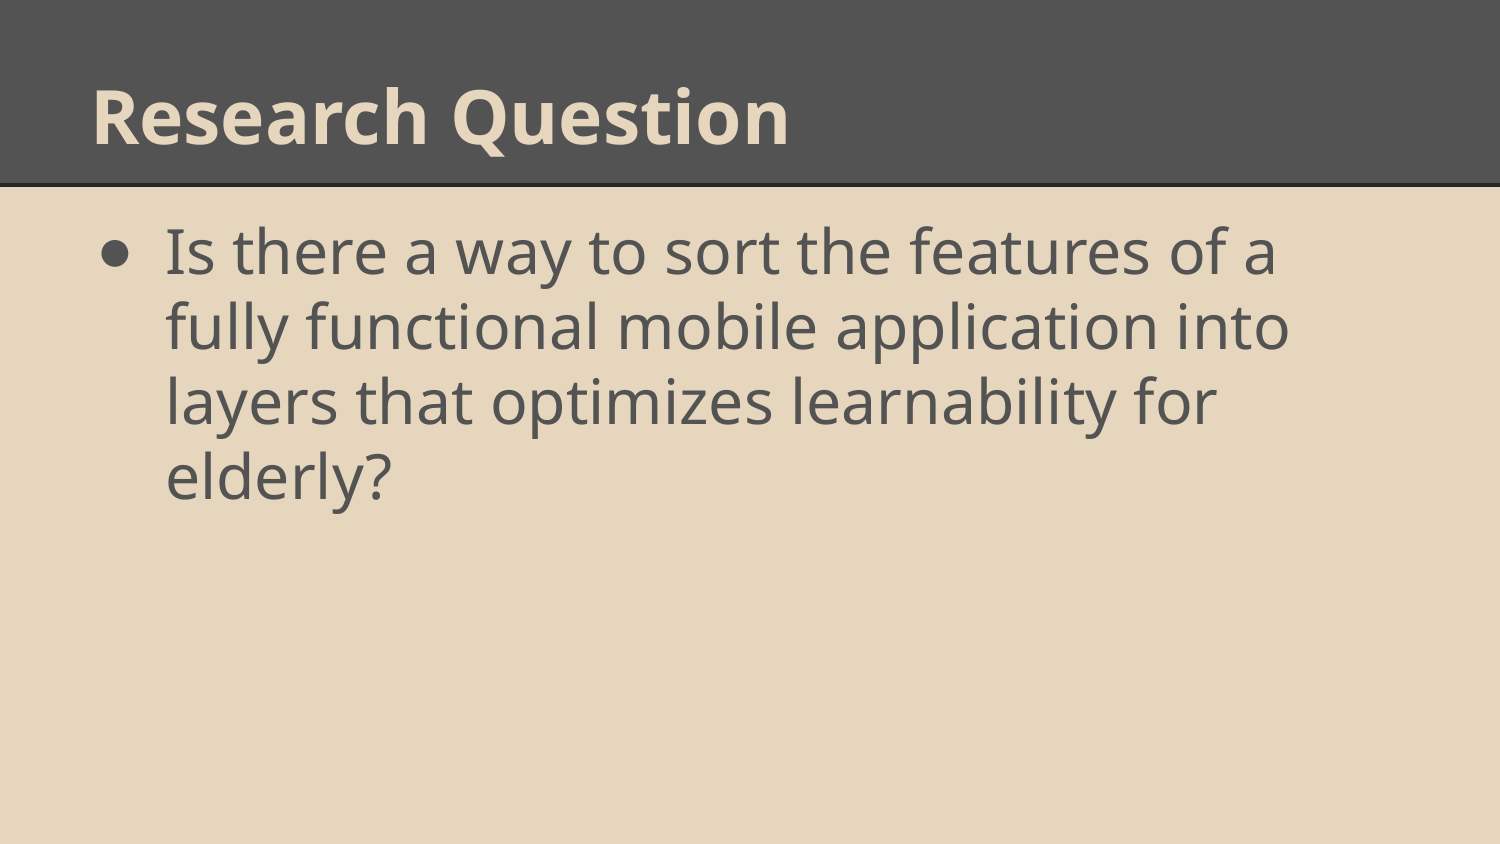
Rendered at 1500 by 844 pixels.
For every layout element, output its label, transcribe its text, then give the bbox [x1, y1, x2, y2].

list Is there a way to sort the features of a fully functional mobile application into layers that optimizes learnability for elderly? [75, 196, 1425, 702]
title Research Question [75, 3, 1425, 175]
